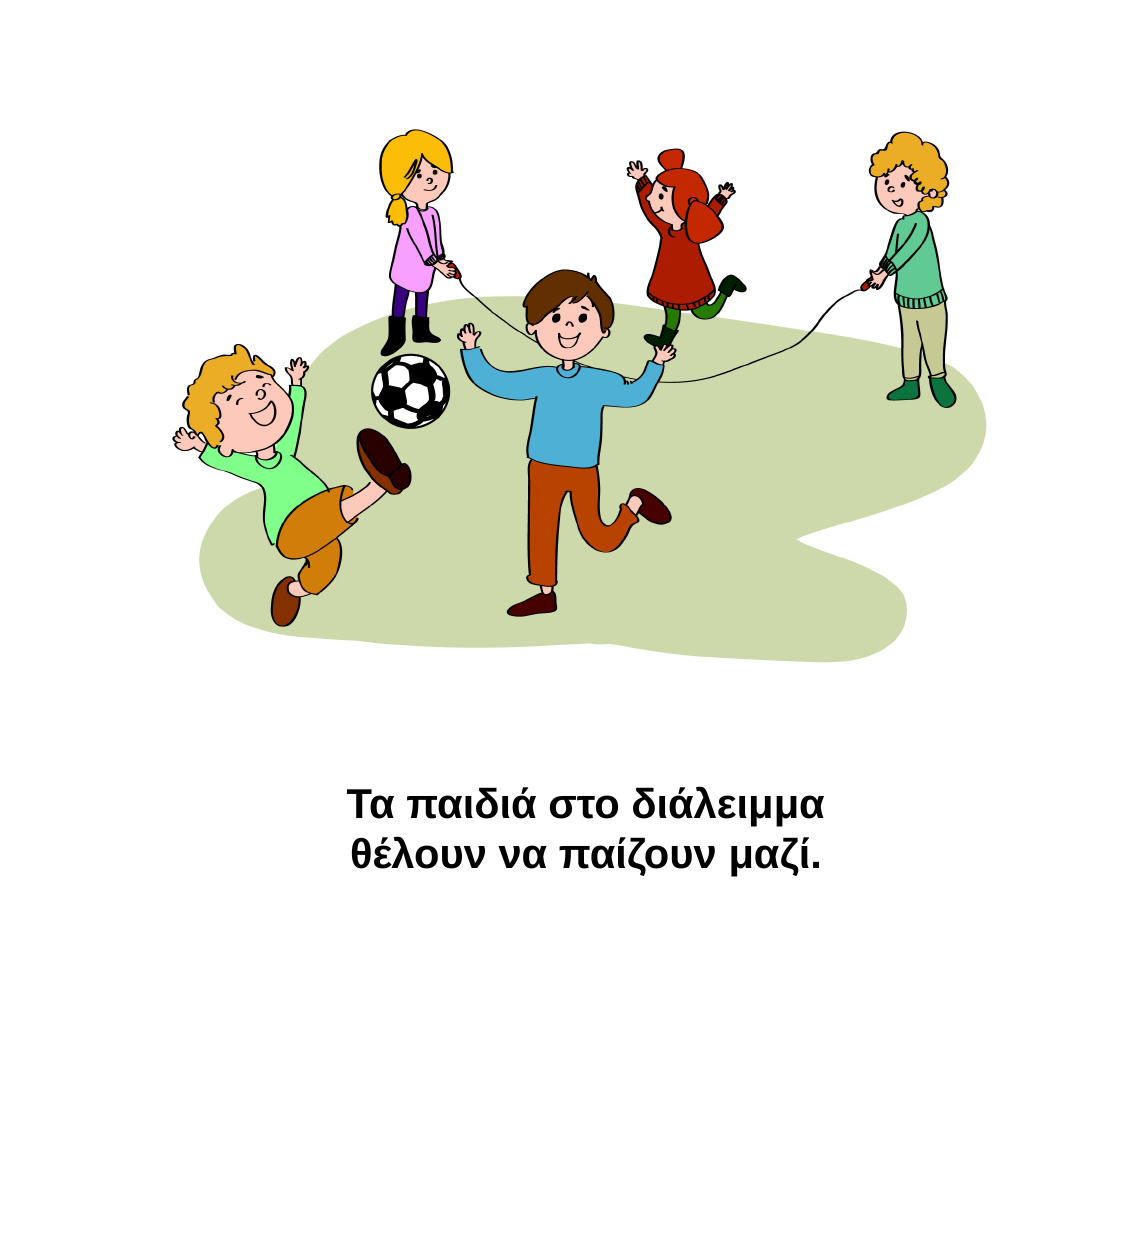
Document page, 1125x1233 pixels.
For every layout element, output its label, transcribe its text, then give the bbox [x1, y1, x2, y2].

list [147, 105, 1008, 679]
list Τα παιδιά στο διάλειμμα θέλουν να παίζουν μαζί. [124, 768, 1031, 1116]
